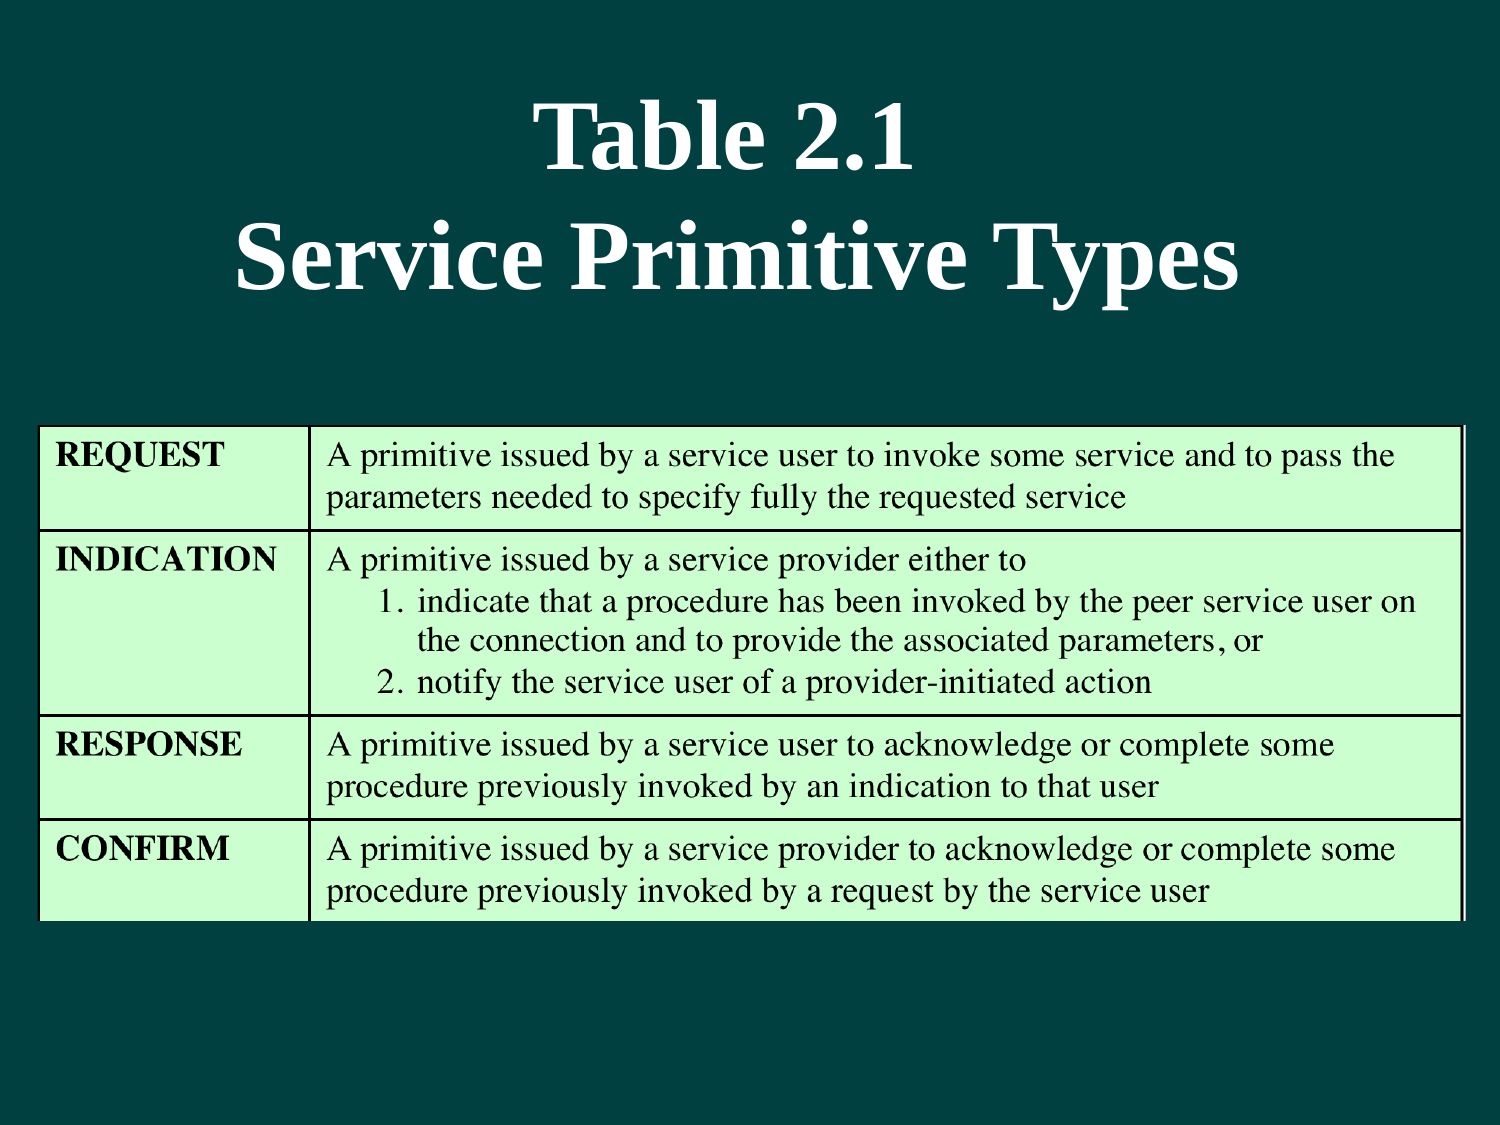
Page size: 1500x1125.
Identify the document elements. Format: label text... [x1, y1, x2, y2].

picture [37, 424, 1466, 921]
text_box Table 2.1 Service Primitive Types [0, 62, 1500, 318]
